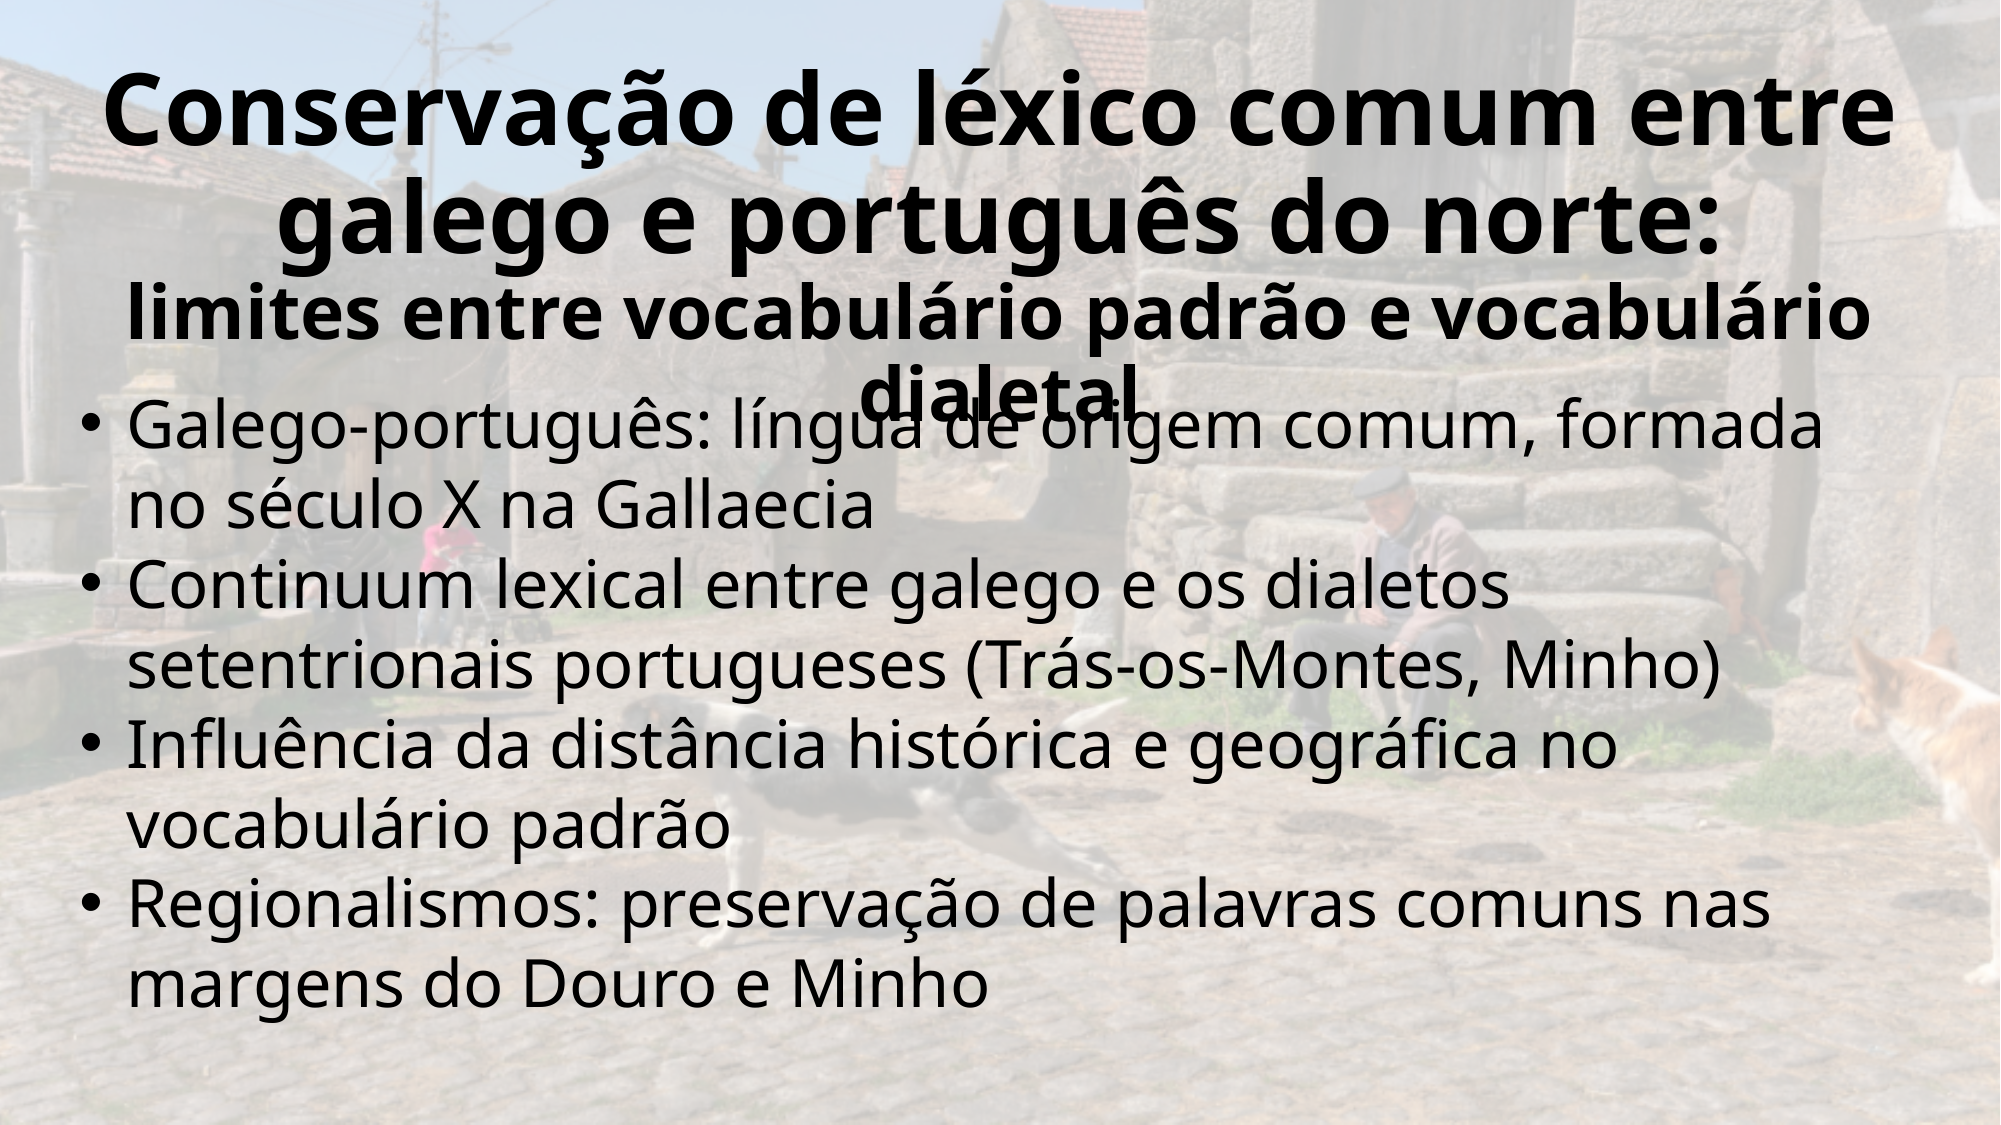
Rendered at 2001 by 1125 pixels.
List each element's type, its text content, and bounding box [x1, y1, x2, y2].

text_box Galego-português: língua de origem comum, formada no século X na Gallaecia Continuum lexical entre galego e os dialetos setentrionais portugueses (Trás-os-Montes, Minho) Influência da distância histórica e geográfica no vocabulário padrão Regionalismos: preservação de palavras comuns nas margens do Douro e Minho [64, 374, 1936, 1029]
title Conservação de léxico comum entre galego e português do norte: limites entre vocabulário padrão e vocabulário dialetal [80, 52, 1920, 374]
